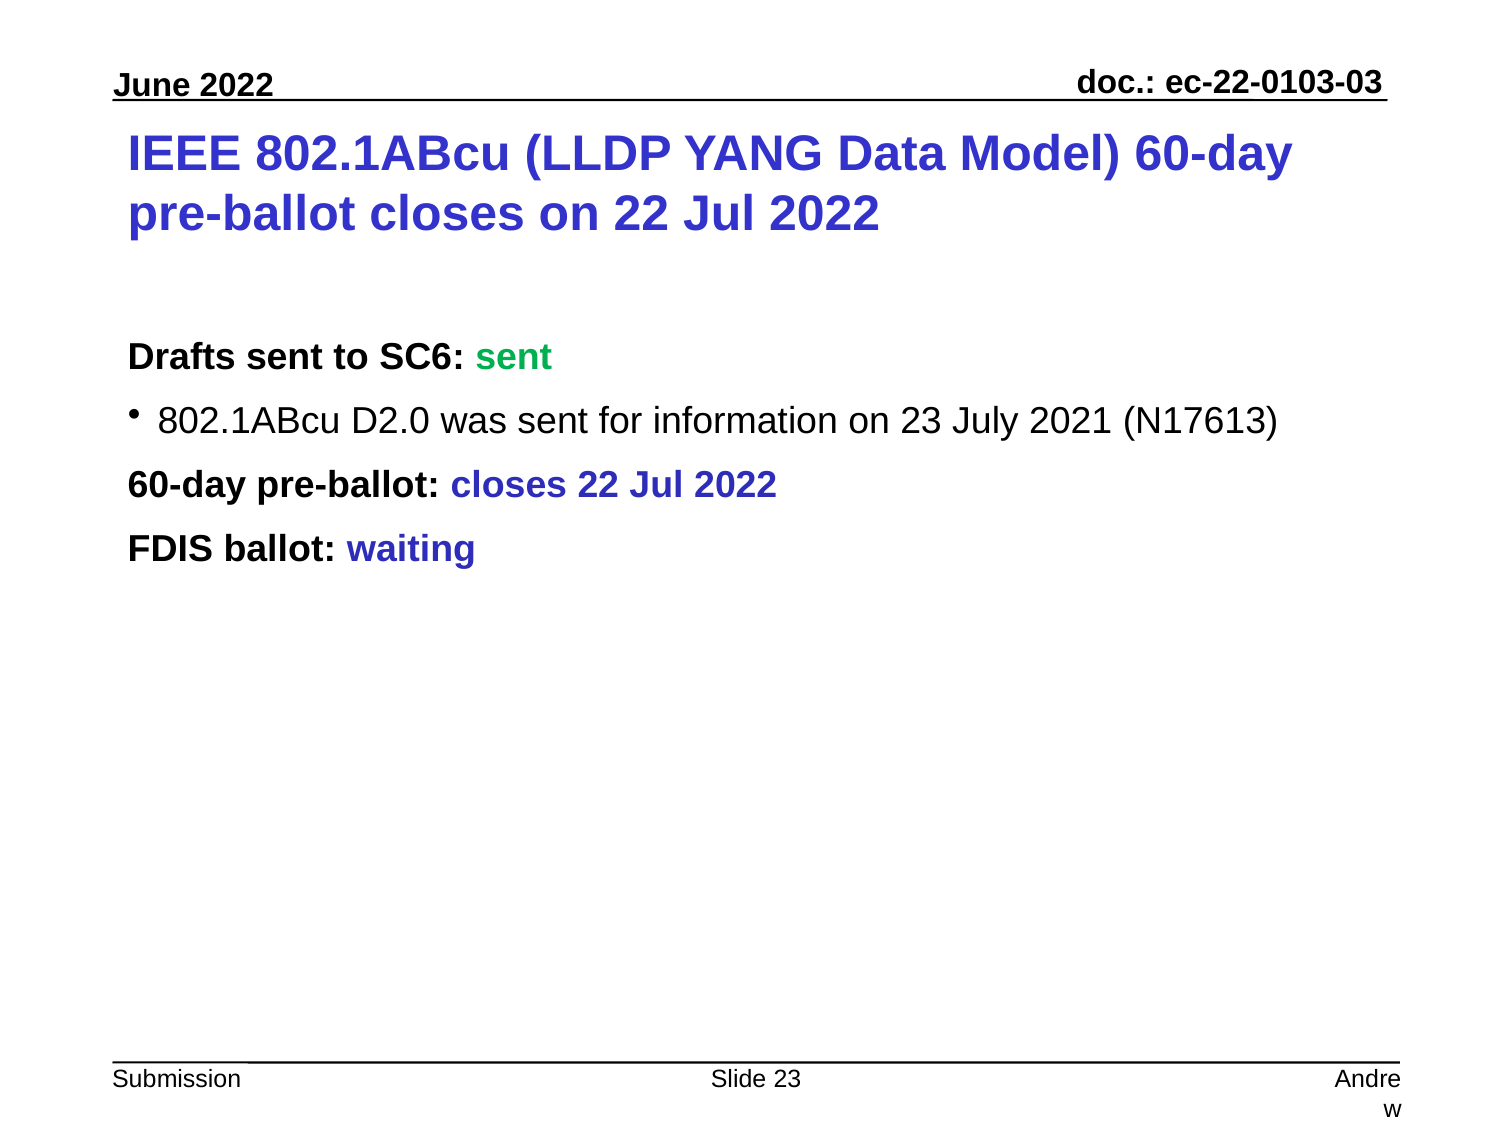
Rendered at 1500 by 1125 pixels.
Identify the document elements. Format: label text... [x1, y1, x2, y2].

footer Andrew Myles, Cisco [1320, 1061, 1402, 1093]
slide_number Slide 23 [709, 1061, 803, 1093]
title IEEE 802.1ABcu (LLDP YANG Data Model) 60-day pre-ballot closes on 22 Jul 2022 [112, 112, 1388, 288]
list Drafts sent to SC6: sent 802.1ABcu D2.0 was sent for information on 23 July 2021 (N17613) 60-day pre-ballot: closes 22 Jul 2022 FDIS ballot: waiting [112, 324, 1388, 1000]
